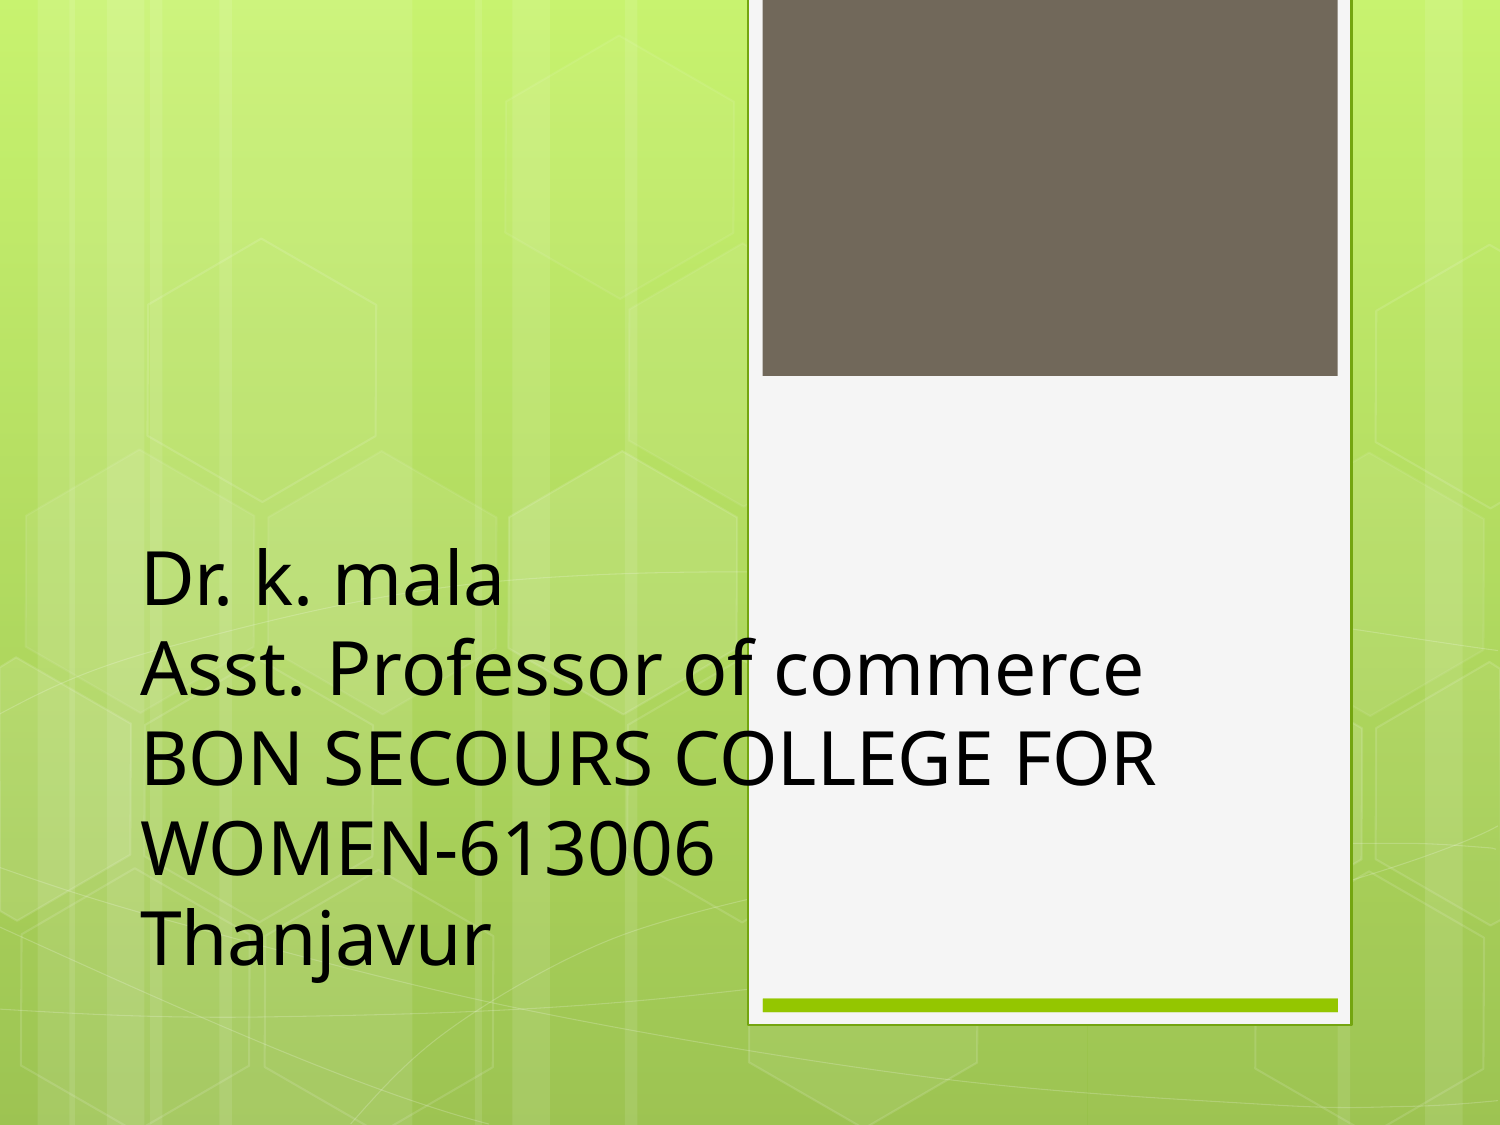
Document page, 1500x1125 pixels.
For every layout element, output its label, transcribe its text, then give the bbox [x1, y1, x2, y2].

title Dr. k. mala Asst. Professor of commerce BON SECOURS COLLEGE FOR WOMEN-613006 Thanjavur [125, 75, 1345, 988]
